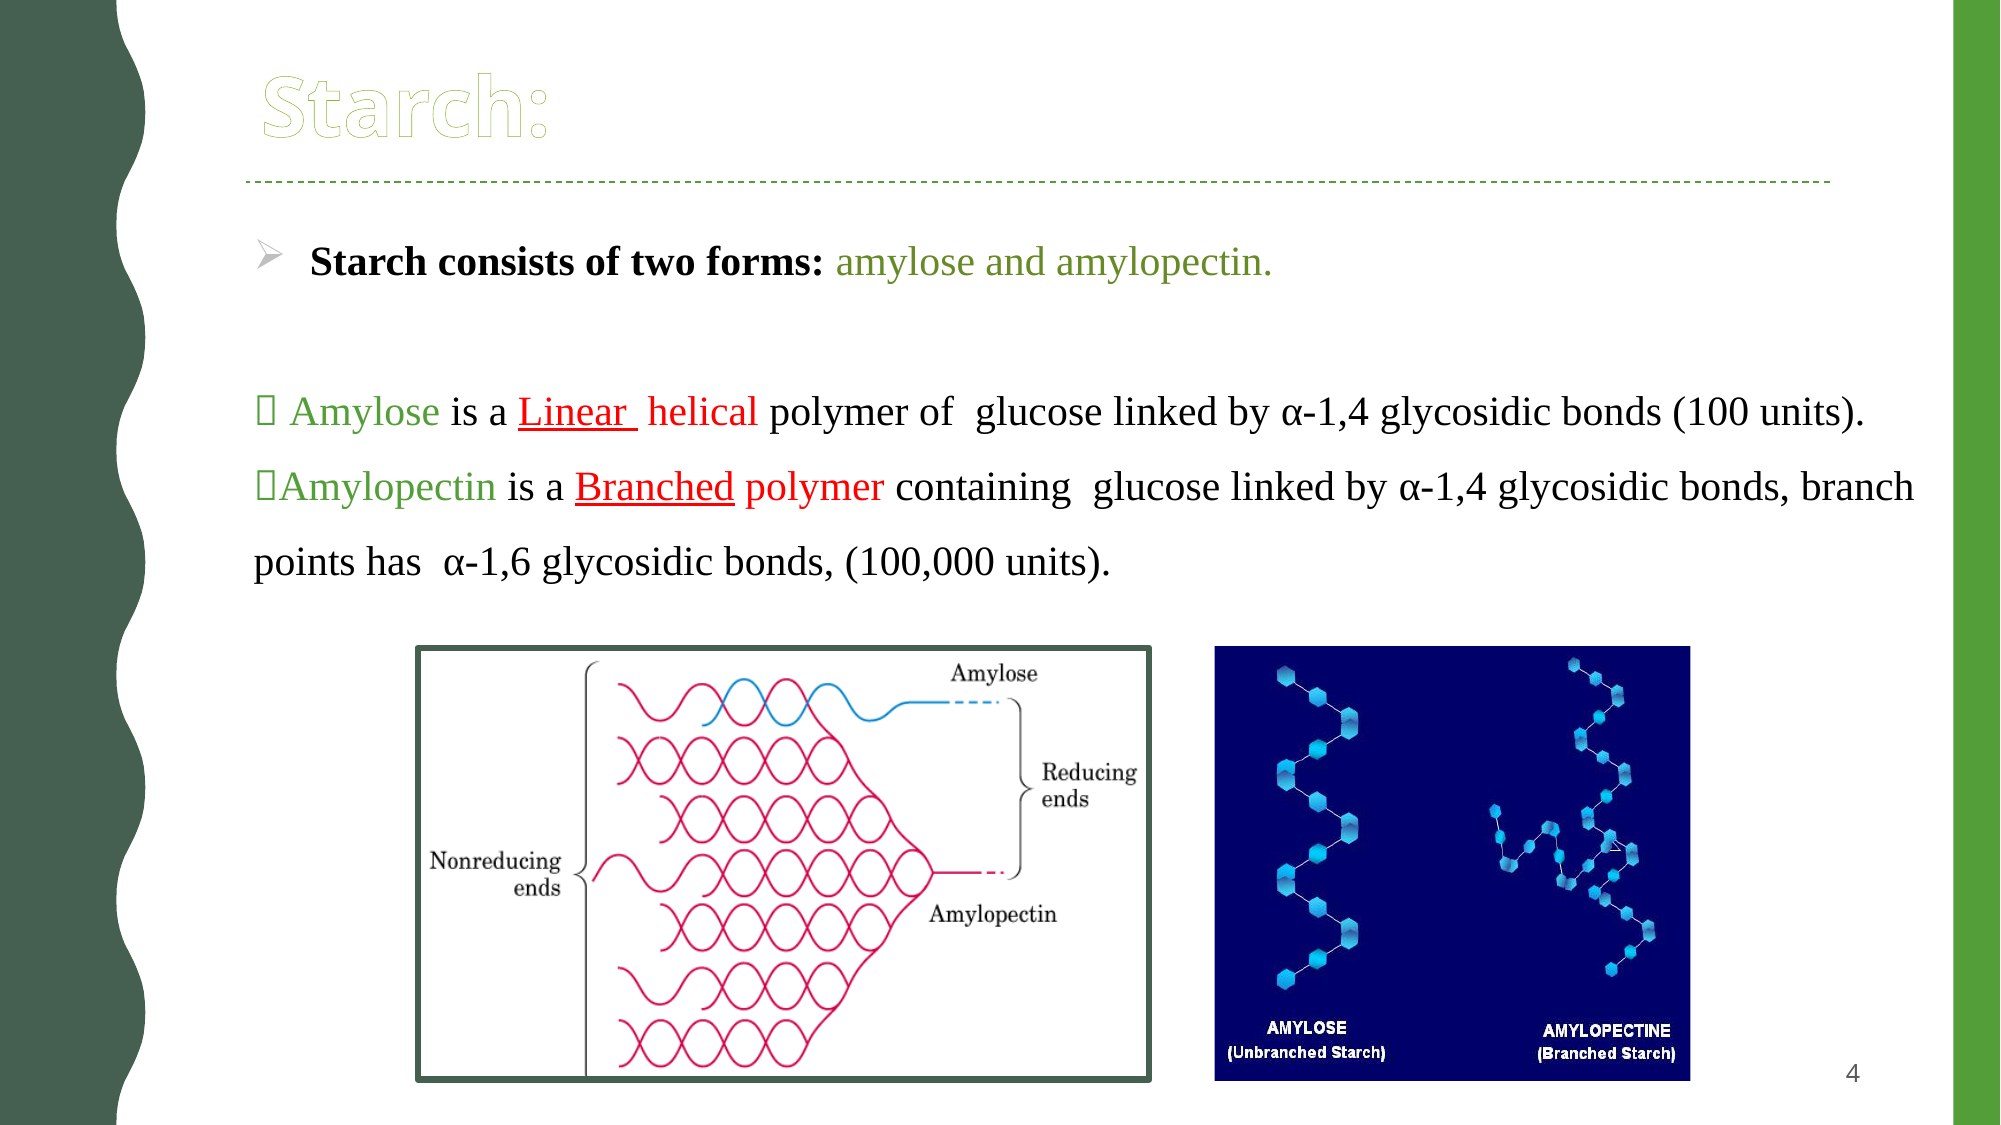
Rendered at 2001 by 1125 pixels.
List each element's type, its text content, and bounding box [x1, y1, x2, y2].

slide_number 4 [1412, 1045, 1875, 1103]
text_box Starch: [246, 45, 1627, 161]
picture [420, 650, 1147, 1077]
picture [1214, 646, 1691, 1081]
text_box Starch consists of two forms: amylose and amylopectin.  Amylose is a Linear helical polymer of glucose linked by α-1,4 glycosidic bonds (100 units). Amylopectin is a Branched polymer containing glucose linked by α-1,4 glycosidic bonds, branch points has α-1,6 glycosidic bonds, (100,000 units). [238, 201, 1938, 792]
